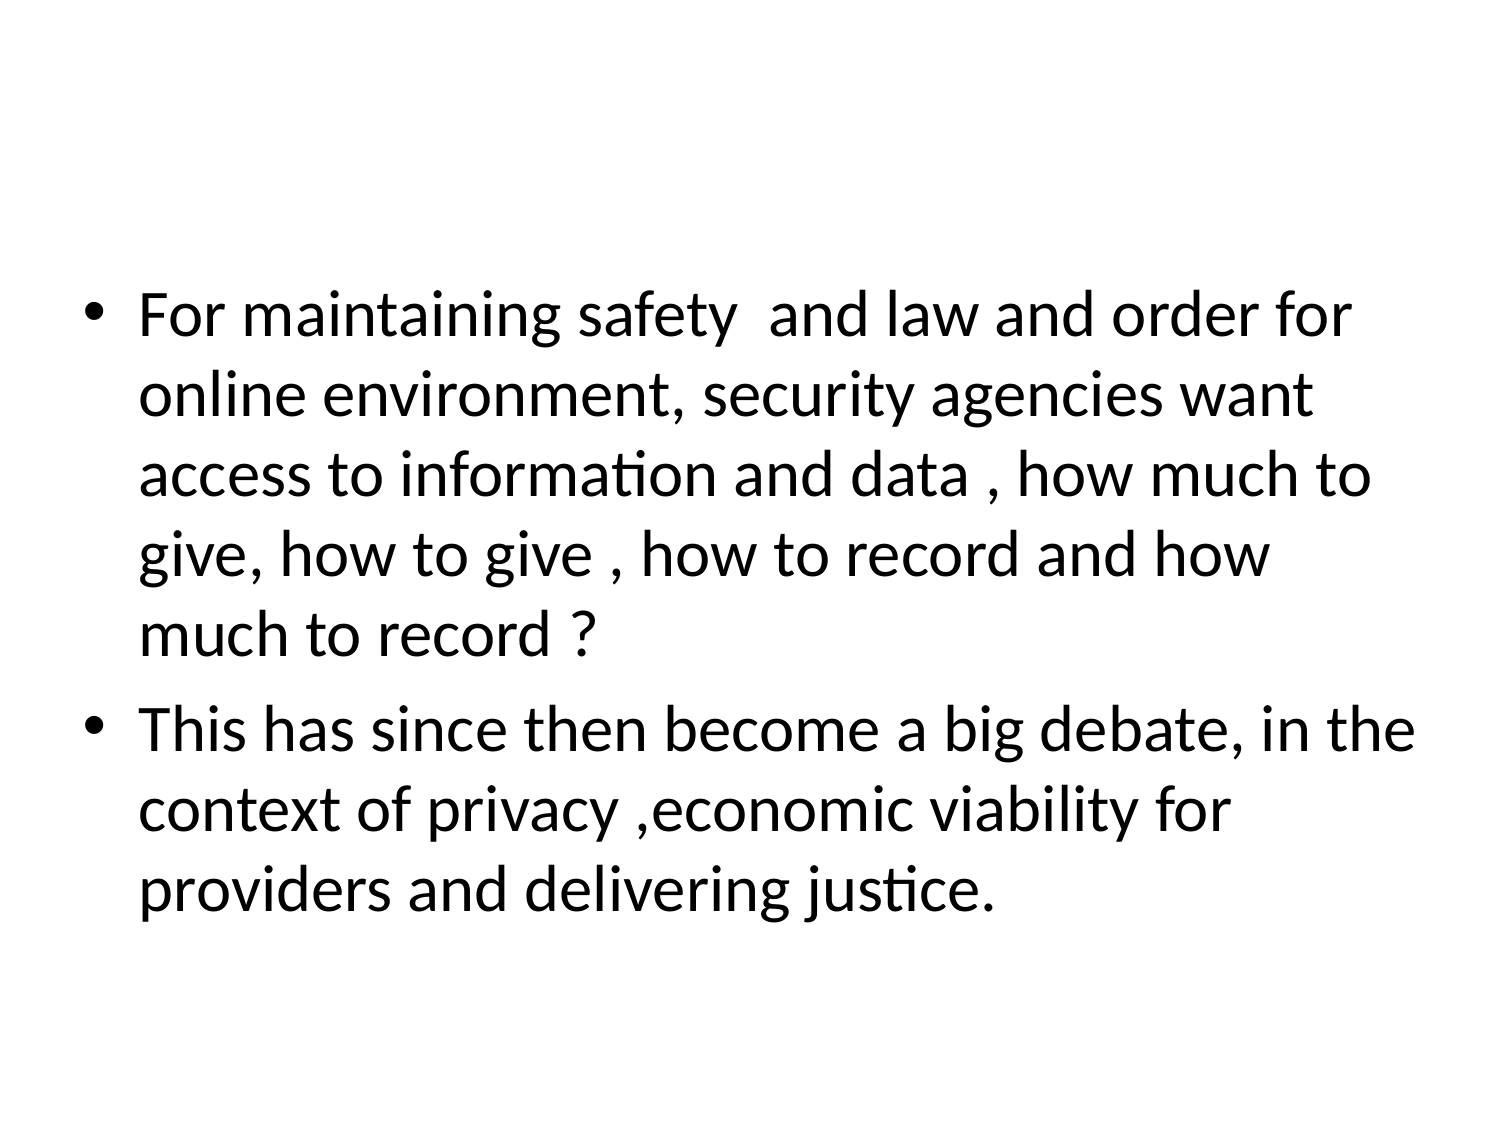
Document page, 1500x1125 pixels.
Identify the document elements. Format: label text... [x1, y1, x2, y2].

list For maintaining safety and law and order for online environment, security agencies want access to information and data , how much to give, how to give , how to record and how much to record ? This has since then become a big debate, in the context of privacy ,economic viability for providers and delivering justice. [74, 261, 1426, 1006]
